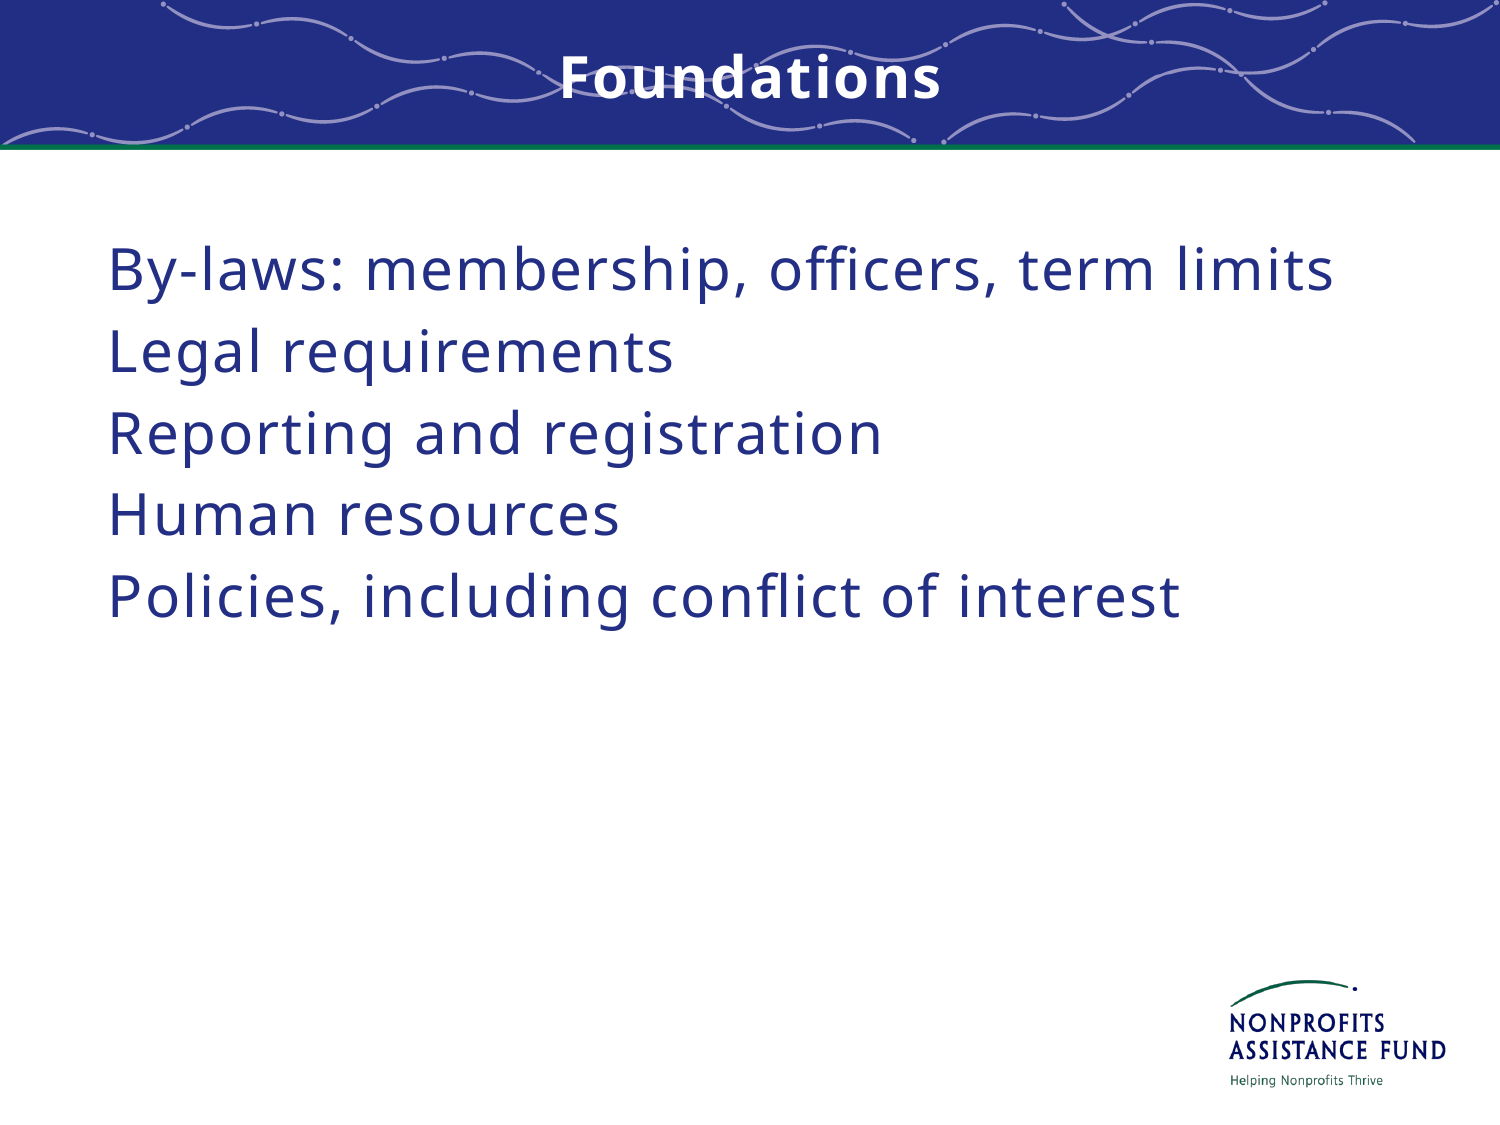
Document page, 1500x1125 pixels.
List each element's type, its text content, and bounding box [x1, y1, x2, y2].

list By-laws: membership, officers, term limits Legal requirements Reporting and registration Human resources Policies, including conflict of interest [75, 224, 1425, 1050]
picture [1223, 974, 1451, 1093]
title Foundations [0, 0, 1500, 150]
